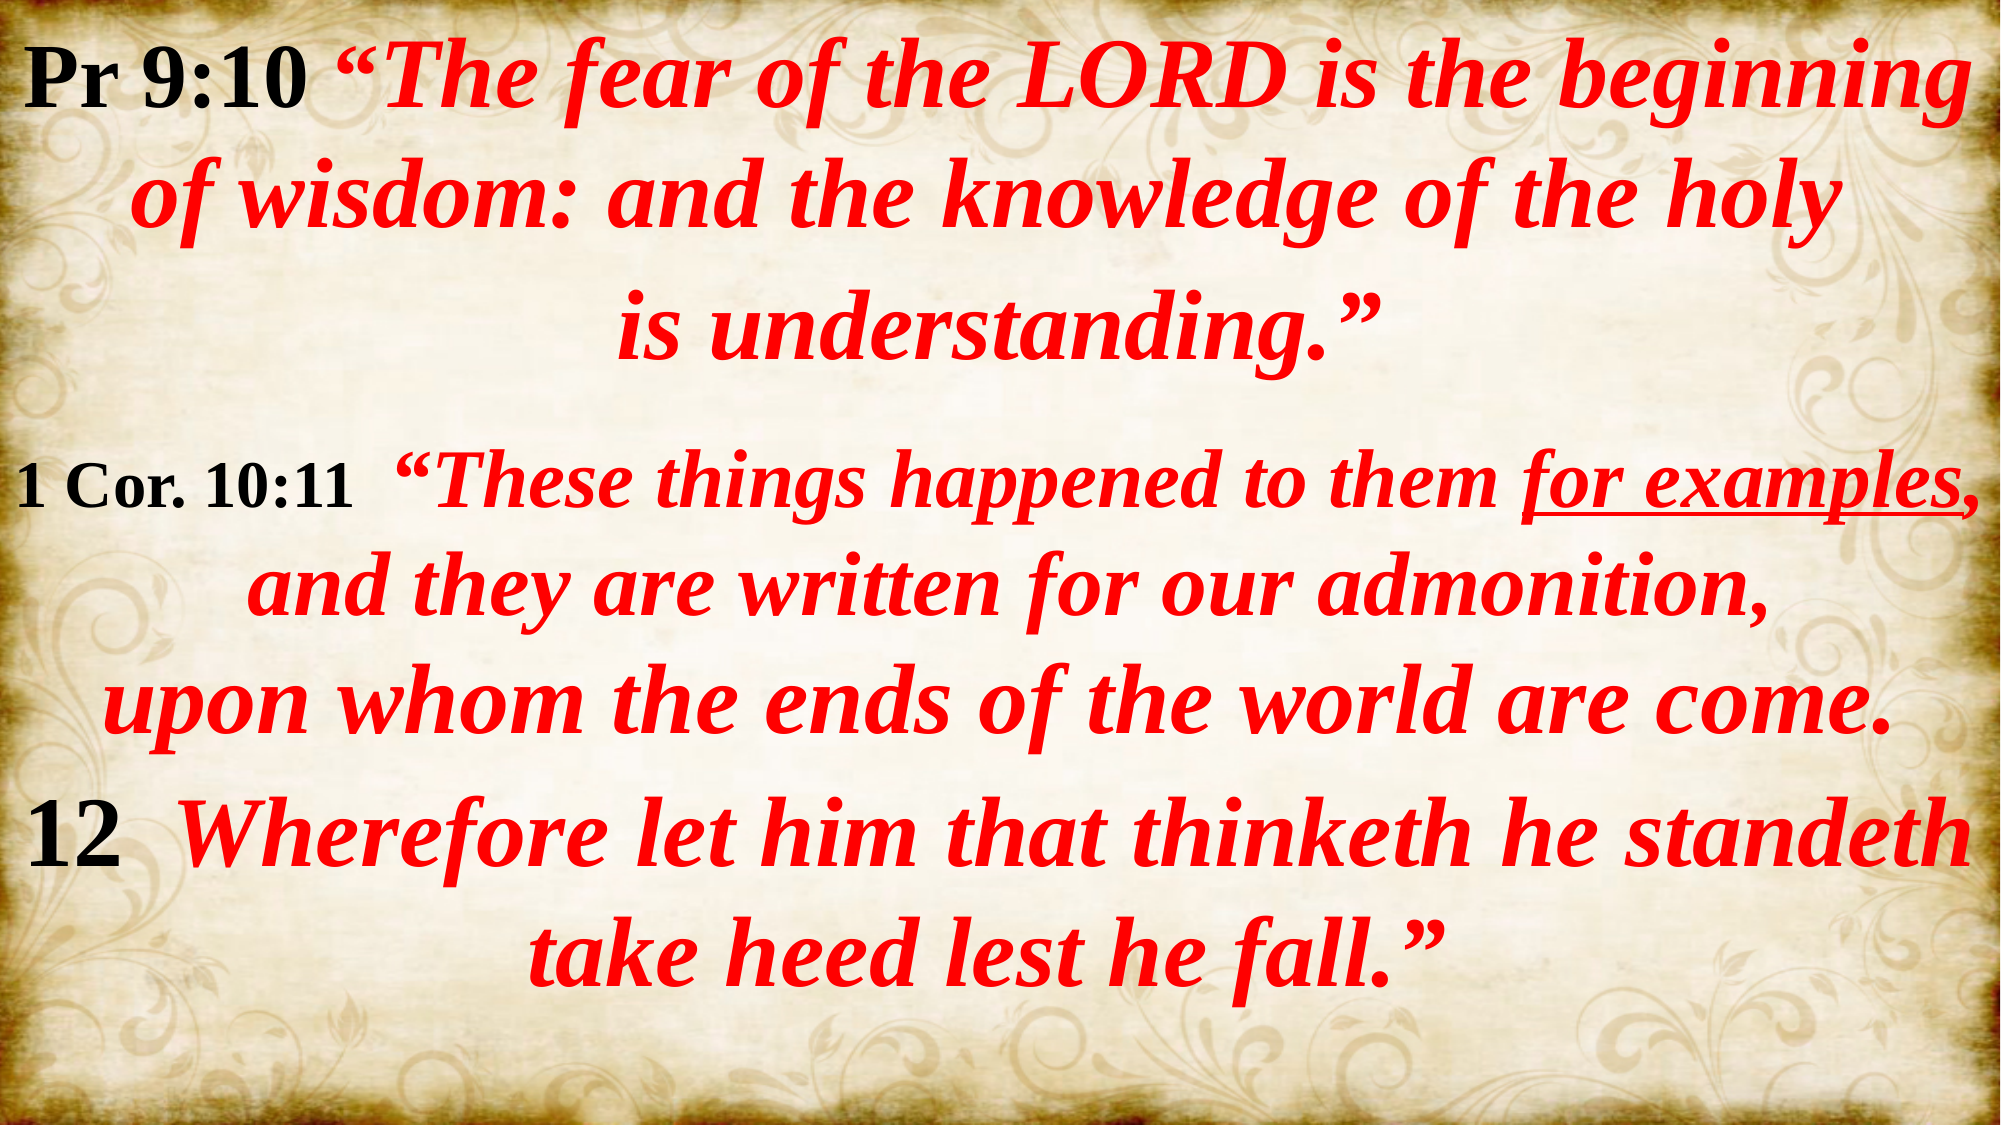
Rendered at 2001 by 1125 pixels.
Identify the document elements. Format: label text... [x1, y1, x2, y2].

text_box 1 Cor. 10:11 “These things happened to them for examples, and they are written for our admonition, upon whom the ends of the world are come. 12 Wherefore let him that thinketh he standeth take heed lest he fall.” [0, 416, 2000, 1014]
picture [0, 0, 2001, 1125]
text_box Pr 9:10 “The fear of the LORD is the beginning of wisdom: and the knowledge of the holy is understanding.” [0, 0, 2000, 388]
